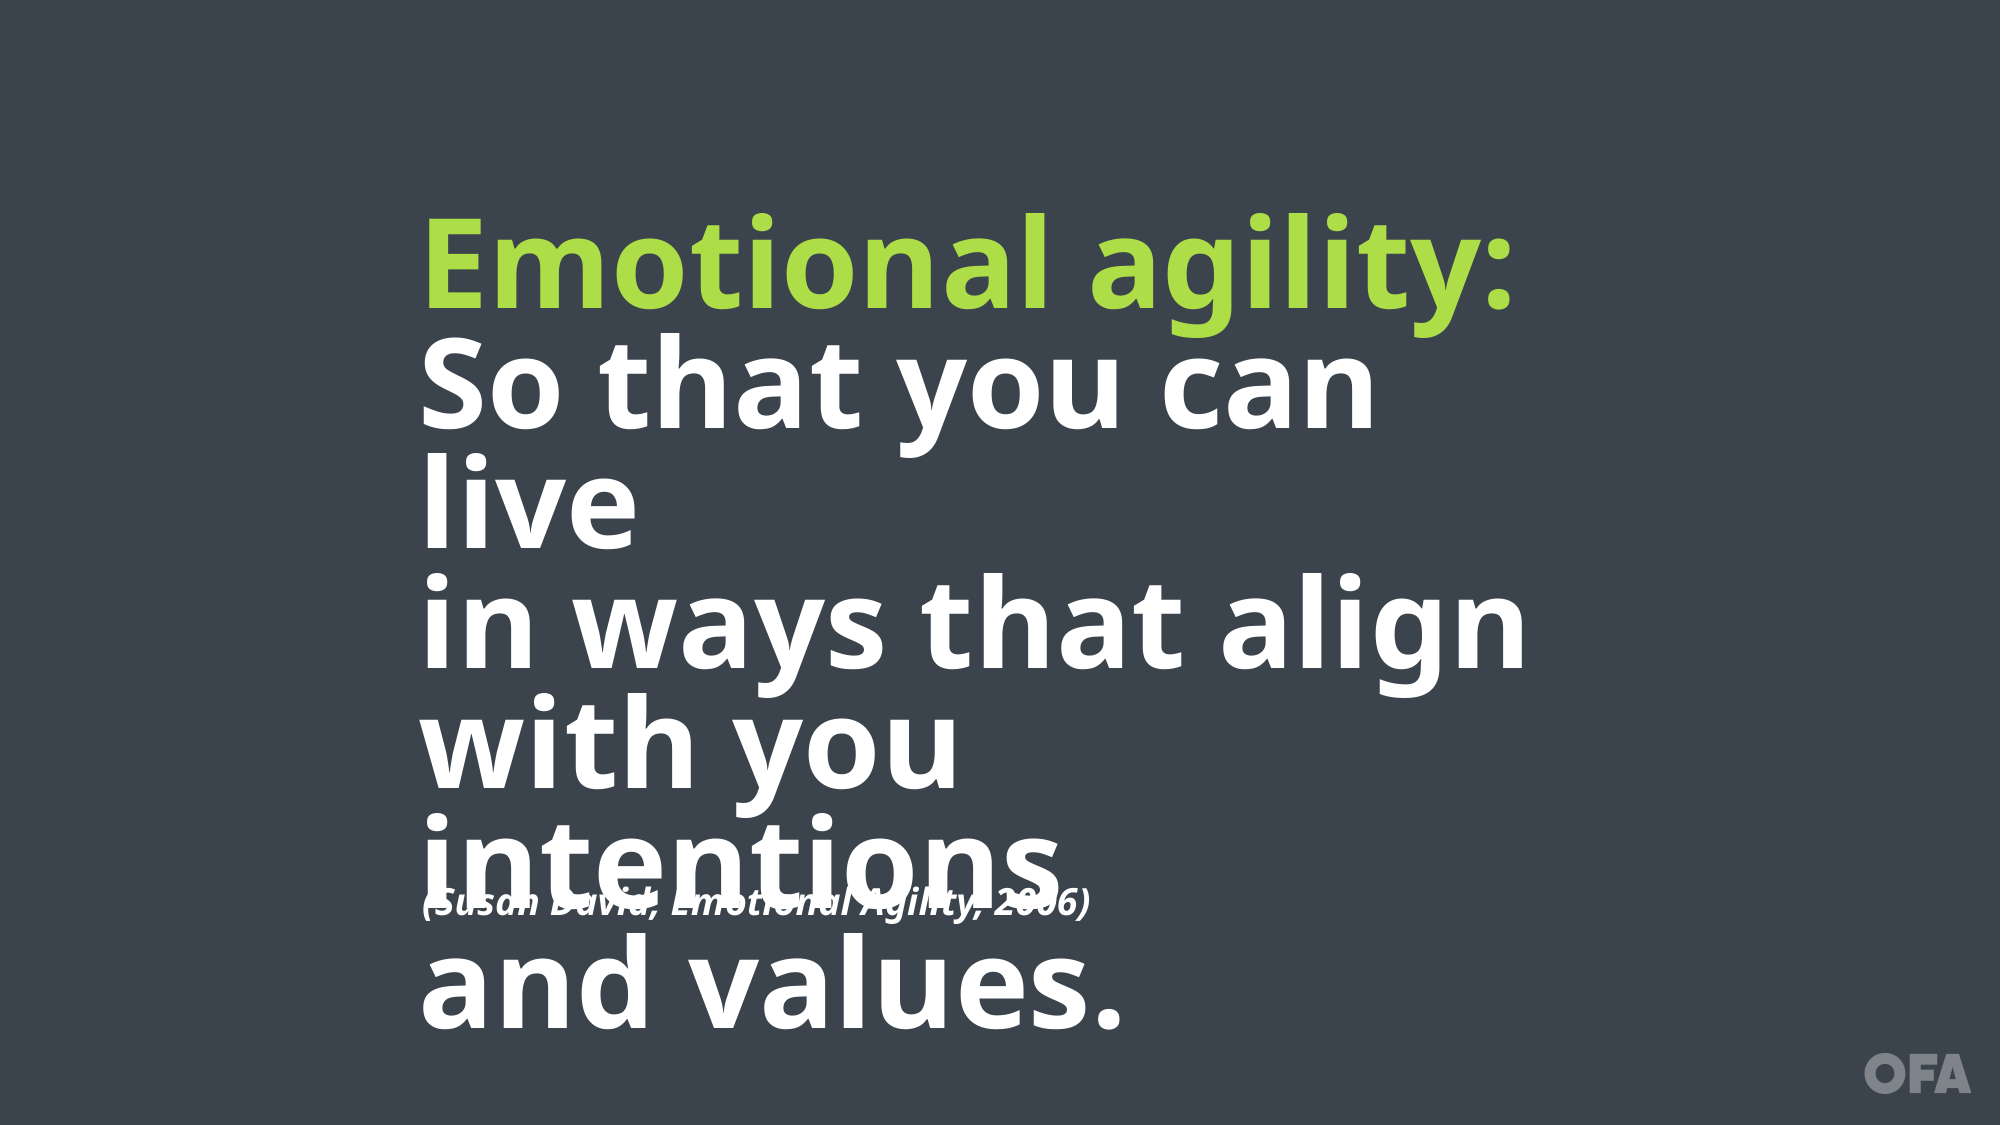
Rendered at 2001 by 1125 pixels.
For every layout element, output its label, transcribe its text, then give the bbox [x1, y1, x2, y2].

picture [1863, 1052, 1972, 1095]
text_box Emotional agility: So that you can live in ways that align with you intentions and values. [404, 205, 1645, 1061]
text_box (Susan David, Emotional Agility, 2006) [407, 878, 1107, 930]
